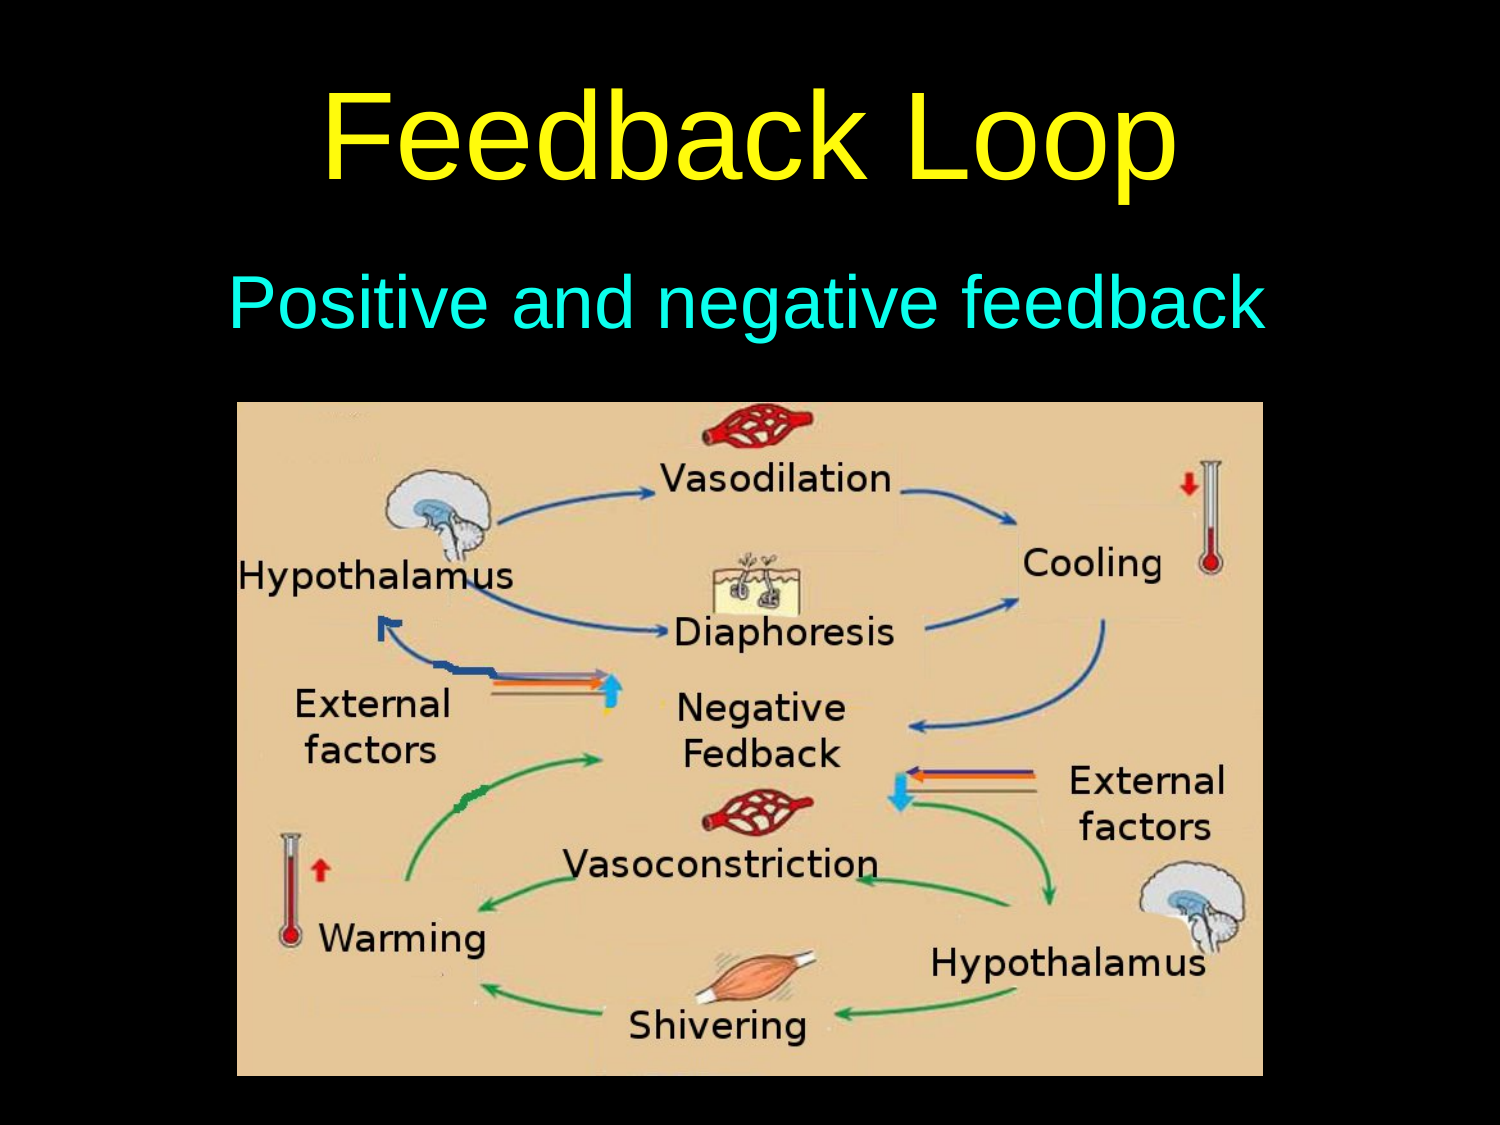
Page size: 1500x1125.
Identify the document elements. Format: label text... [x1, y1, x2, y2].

text_box Feedback Loop [112, 47, 1388, 211]
text_box Positive and negative feedback [213, 246, 1318, 352]
picture [237, 402, 1263, 1076]
